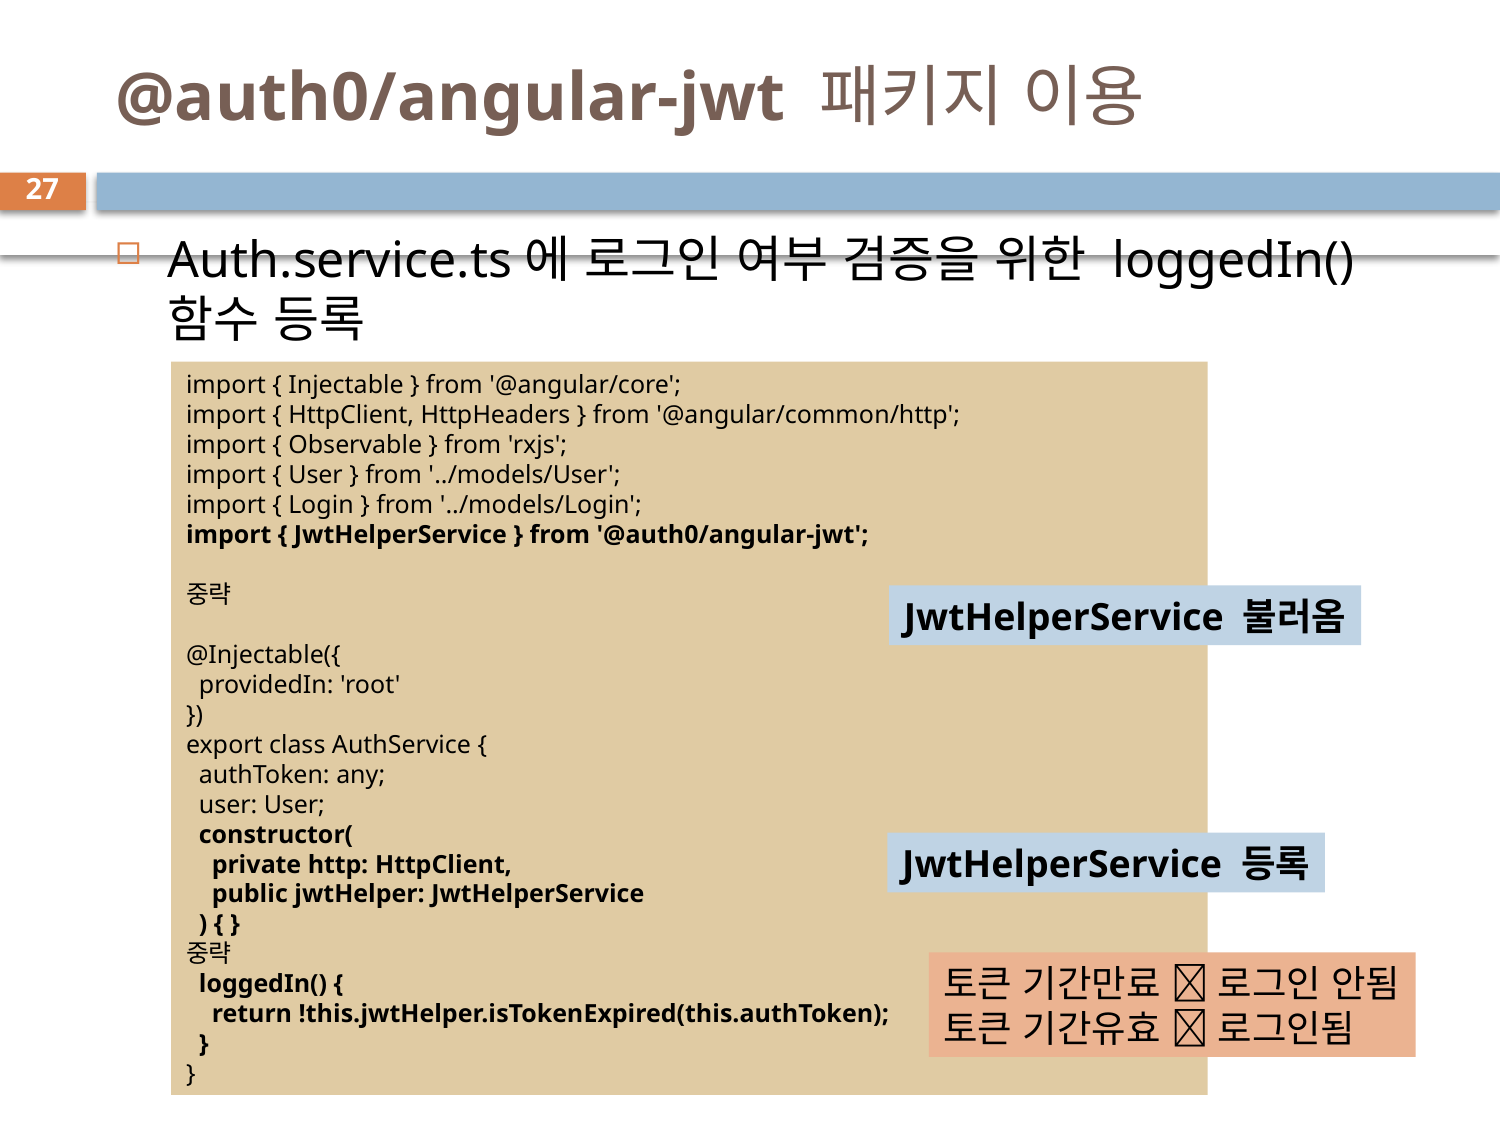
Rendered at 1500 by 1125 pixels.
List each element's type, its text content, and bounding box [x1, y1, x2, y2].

slide_number 27 [0, 170, 87, 211]
title @auth0/angular-jwt 패키지 이용 [100, 37, 1438, 149]
text_box import { Injectable } from '@angular/core'; import { HttpClient, HttpHeaders } from '@angular/common/http'; import { Observable } from 'rxjs'; import { User } from '../models/User'; import { Login } from '../models/Login'; import { JwtHelperService } from '@auth0/angular-jwt'; 중략 @Injectable({ providedIn: 'root' }) export class AuthService { authToken: any; user: User; constructor( private http: HttpClient, public jwtHelper: JwtHelperService ) { } 중략 loggedIn() { return !this.jwtHelper.isTokenExpired(this.authToken); } } [171, 361, 1208, 1095]
text_box JwtHelperService 불러옴 [889, 585, 1362, 646]
list Auth.service.ts에 로그인 여부 검증을 위한 loggedIn() 함수 등록 [100, 219, 1438, 1047]
text_box 토큰 기간만료  로그인 안됨 토큰 기간유효  로그인됨 [928, 952, 1416, 1057]
text_box JwtHelperService 등록 [887, 832, 1325, 893]
